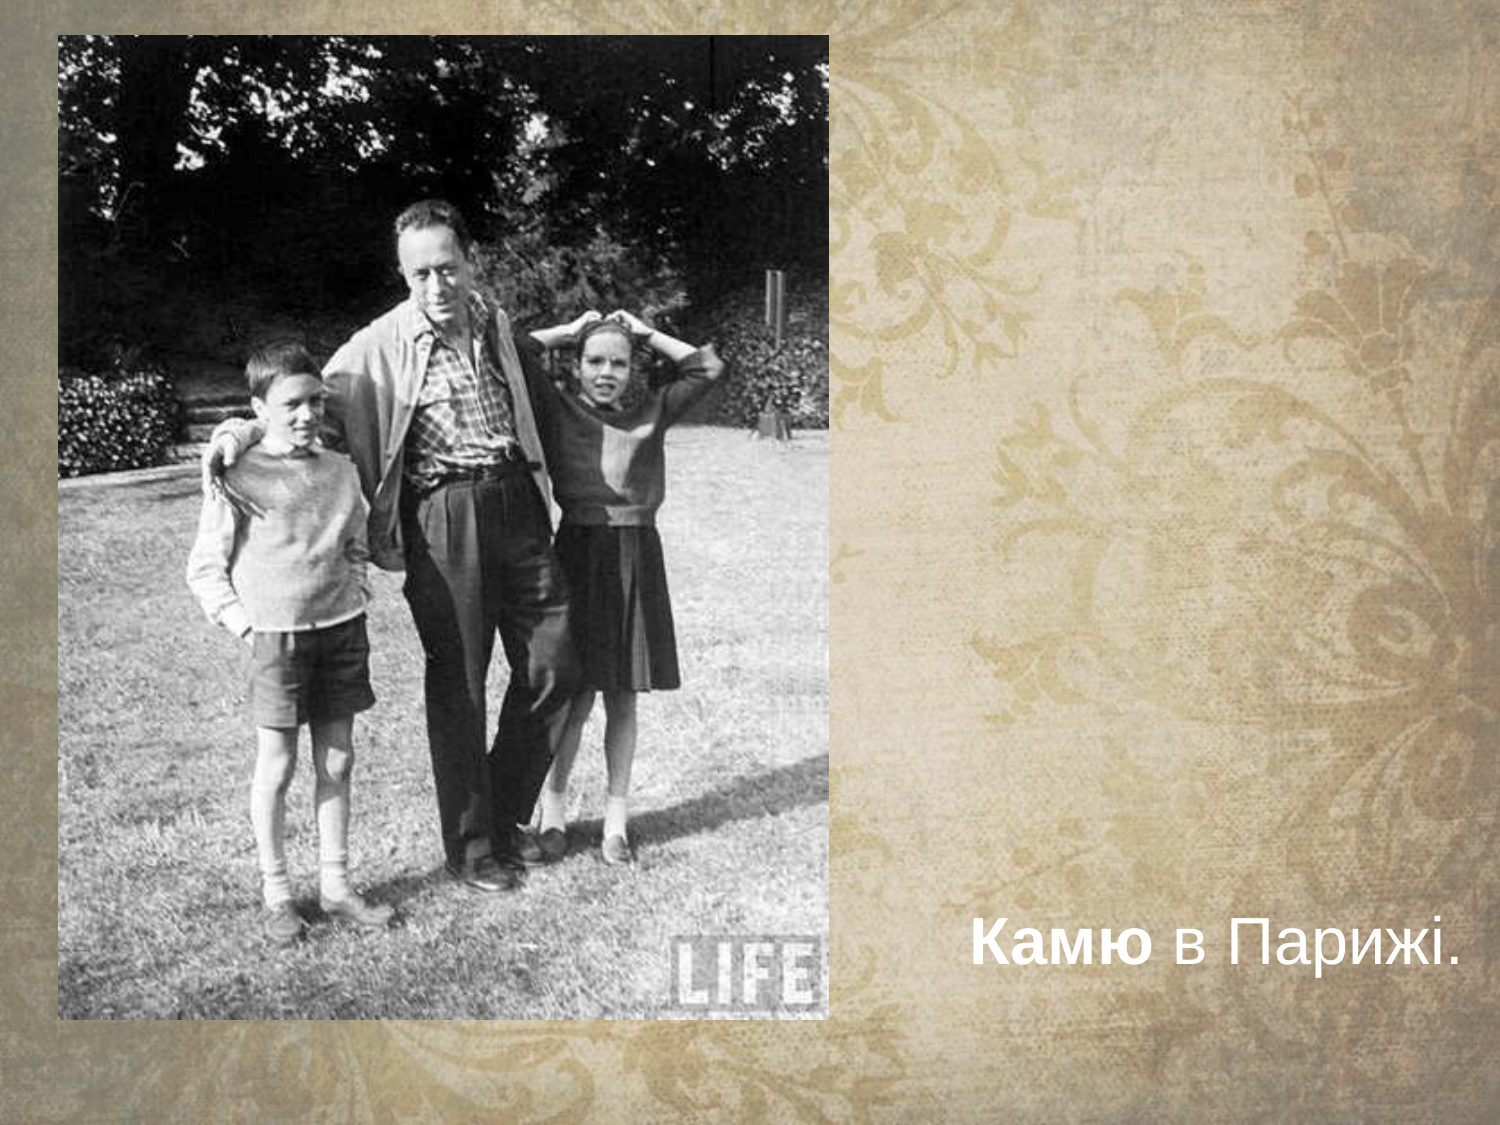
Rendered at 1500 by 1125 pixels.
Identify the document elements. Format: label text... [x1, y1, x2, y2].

text_box Камю в Парижі. [954, 890, 1498, 986]
picture [58, 34, 829, 1020]
